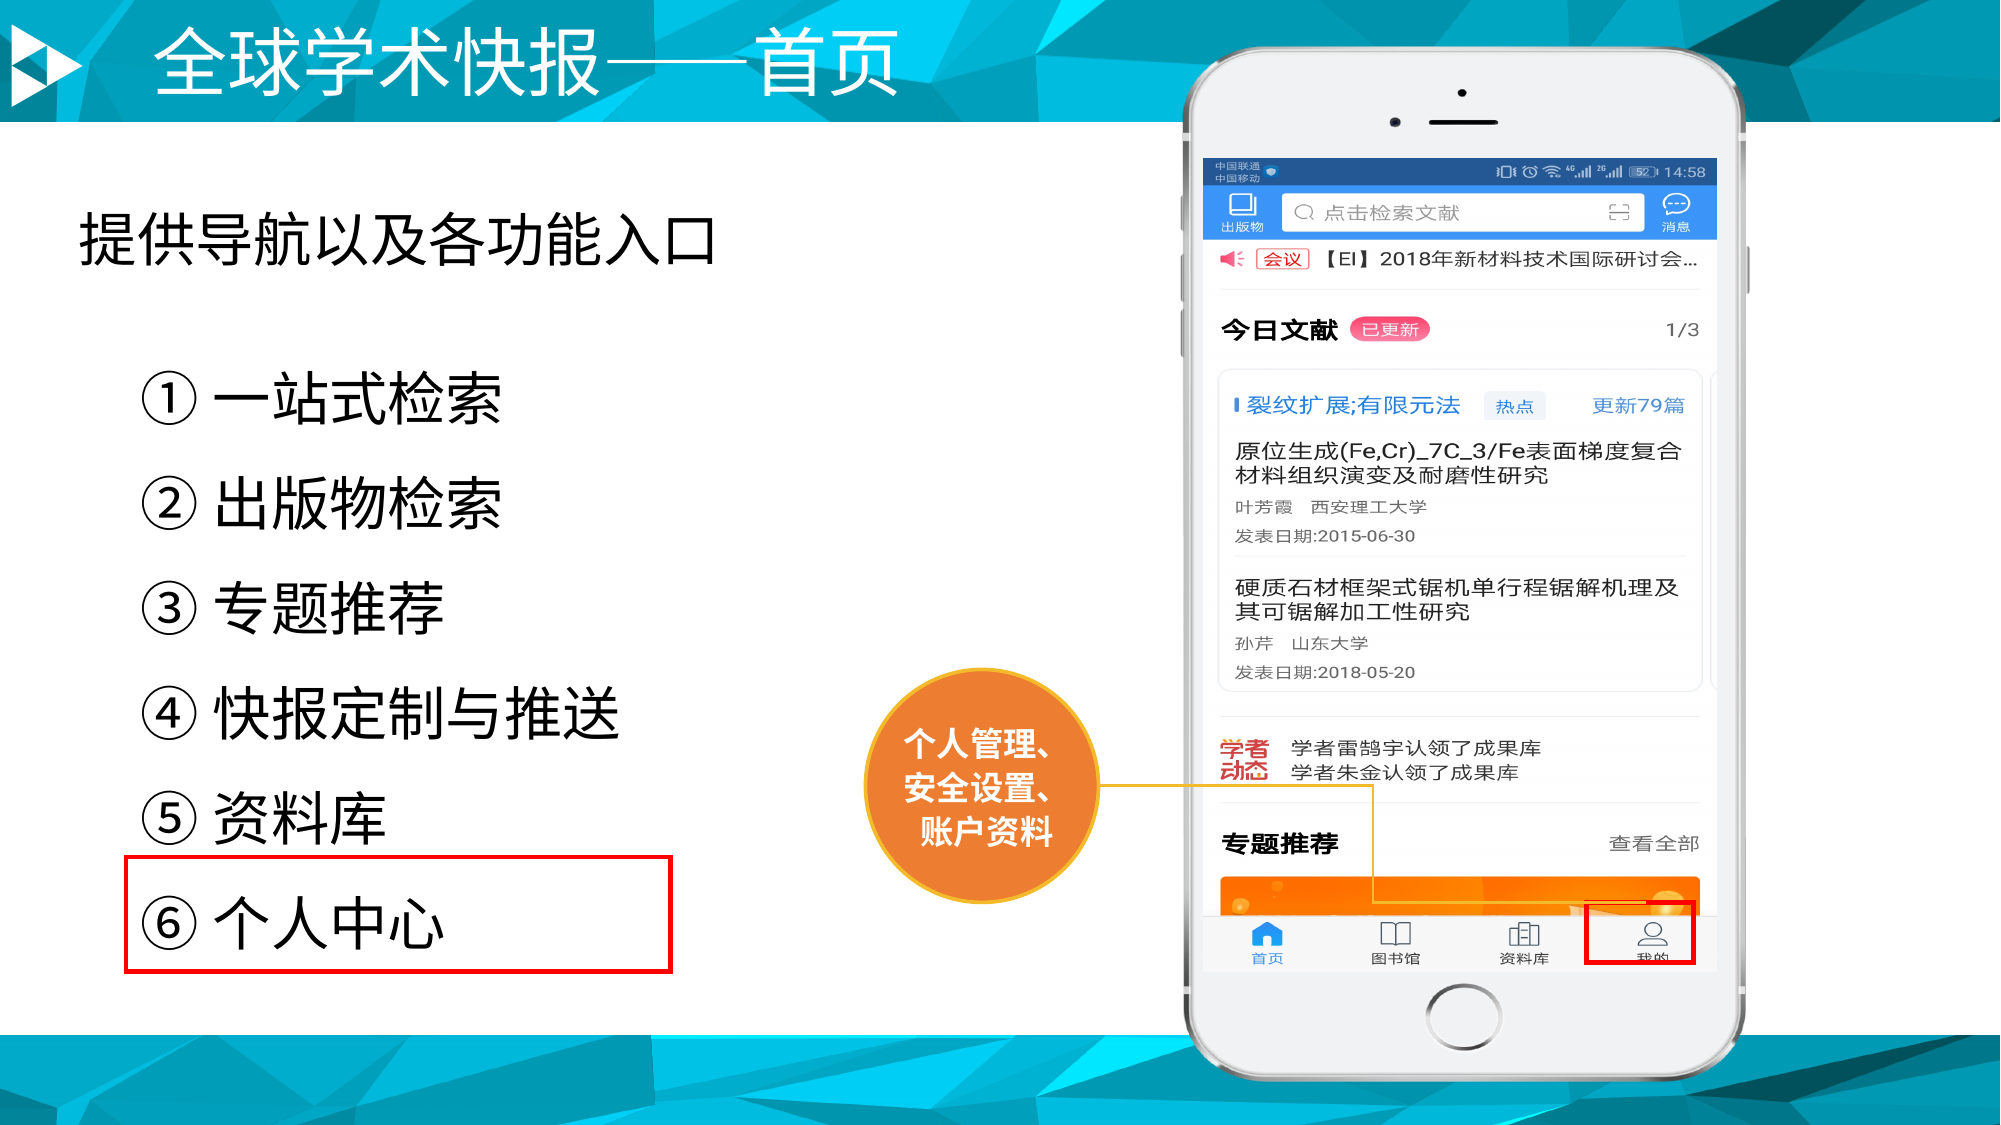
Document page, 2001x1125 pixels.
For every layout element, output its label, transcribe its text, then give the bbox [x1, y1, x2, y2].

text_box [865, 669, 1646, 903]
text_box ①一站式检索 ②出版物检索 ③专题推荐 ④快报定制与推送 ⑤资料库 ⑥个人中心 [125, 320, 936, 965]
picture [0, 0, 2000, 1125]
text_box 提供导航以及各功能入口 [64, 196, 751, 281]
text_box [125, 856, 672, 972]
text_box 全球学术快报——首页 [137, 18, 1863, 106]
